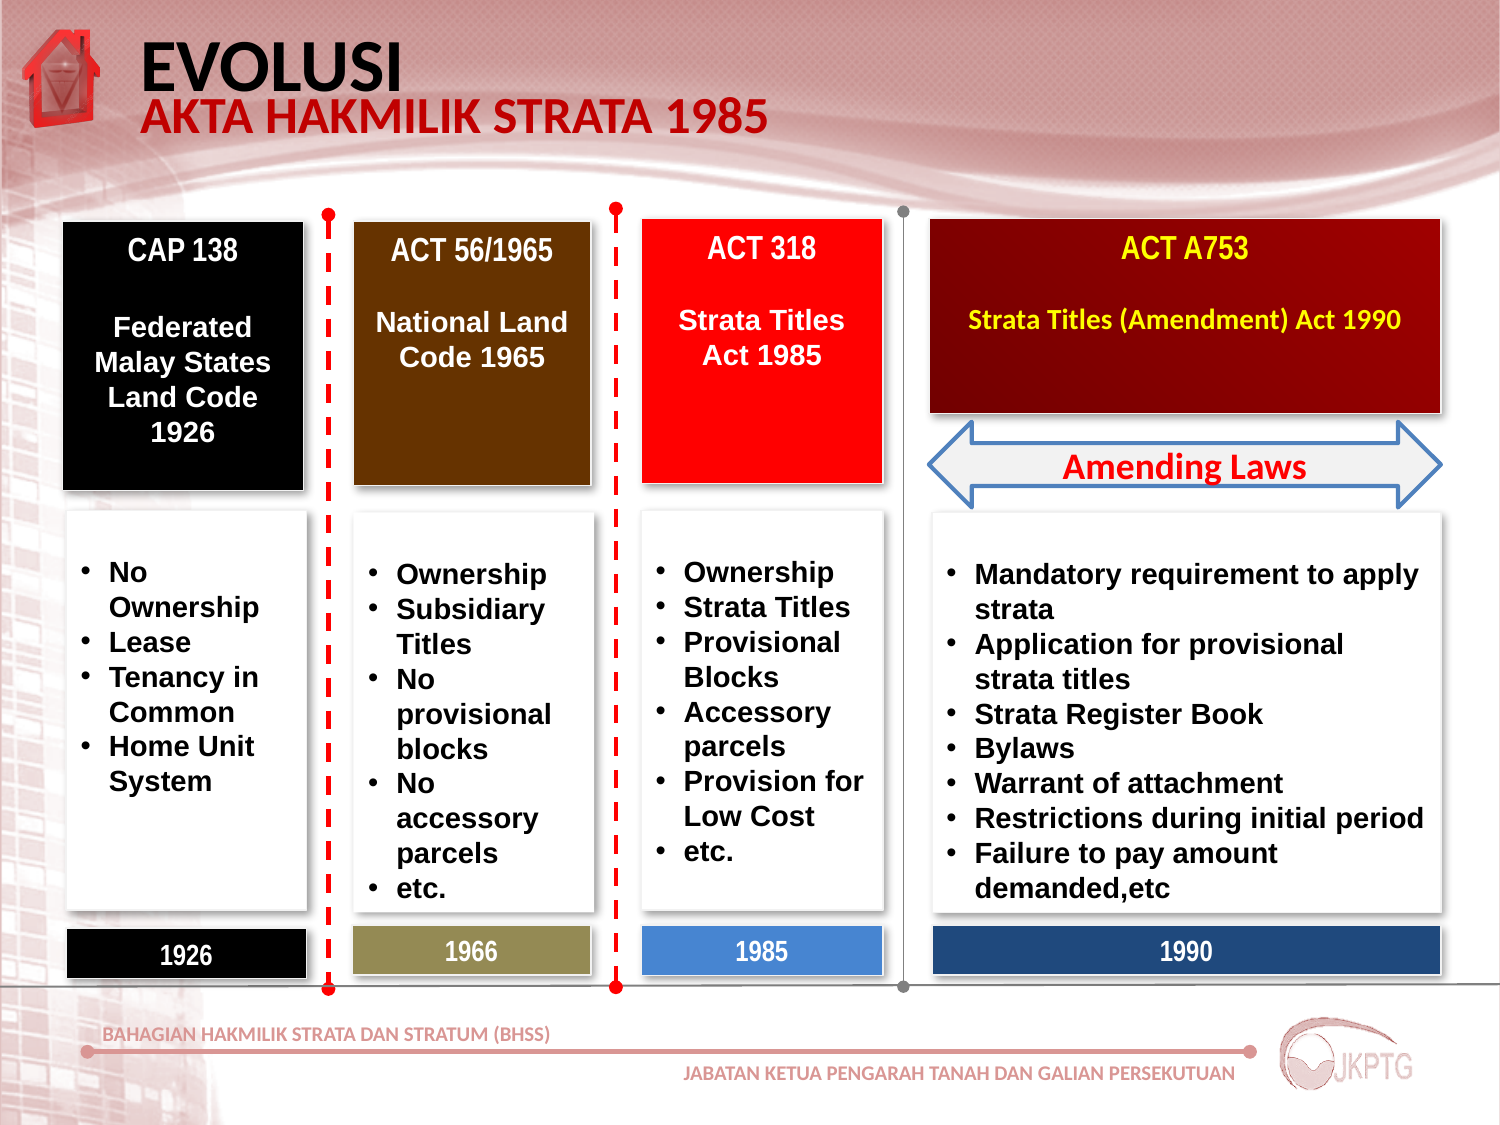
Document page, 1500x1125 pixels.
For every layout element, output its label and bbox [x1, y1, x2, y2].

text_box [87, 1012, 1413, 1093]
text_box [0, 983, 611, 987]
text_box [12, 8, 1176, 153]
text_box [907, 983, 1500, 987]
picture [0, 0, 1500, 983]
text_box [620, 983, 899, 987]
picture [0, 987, 1500, 1125]
